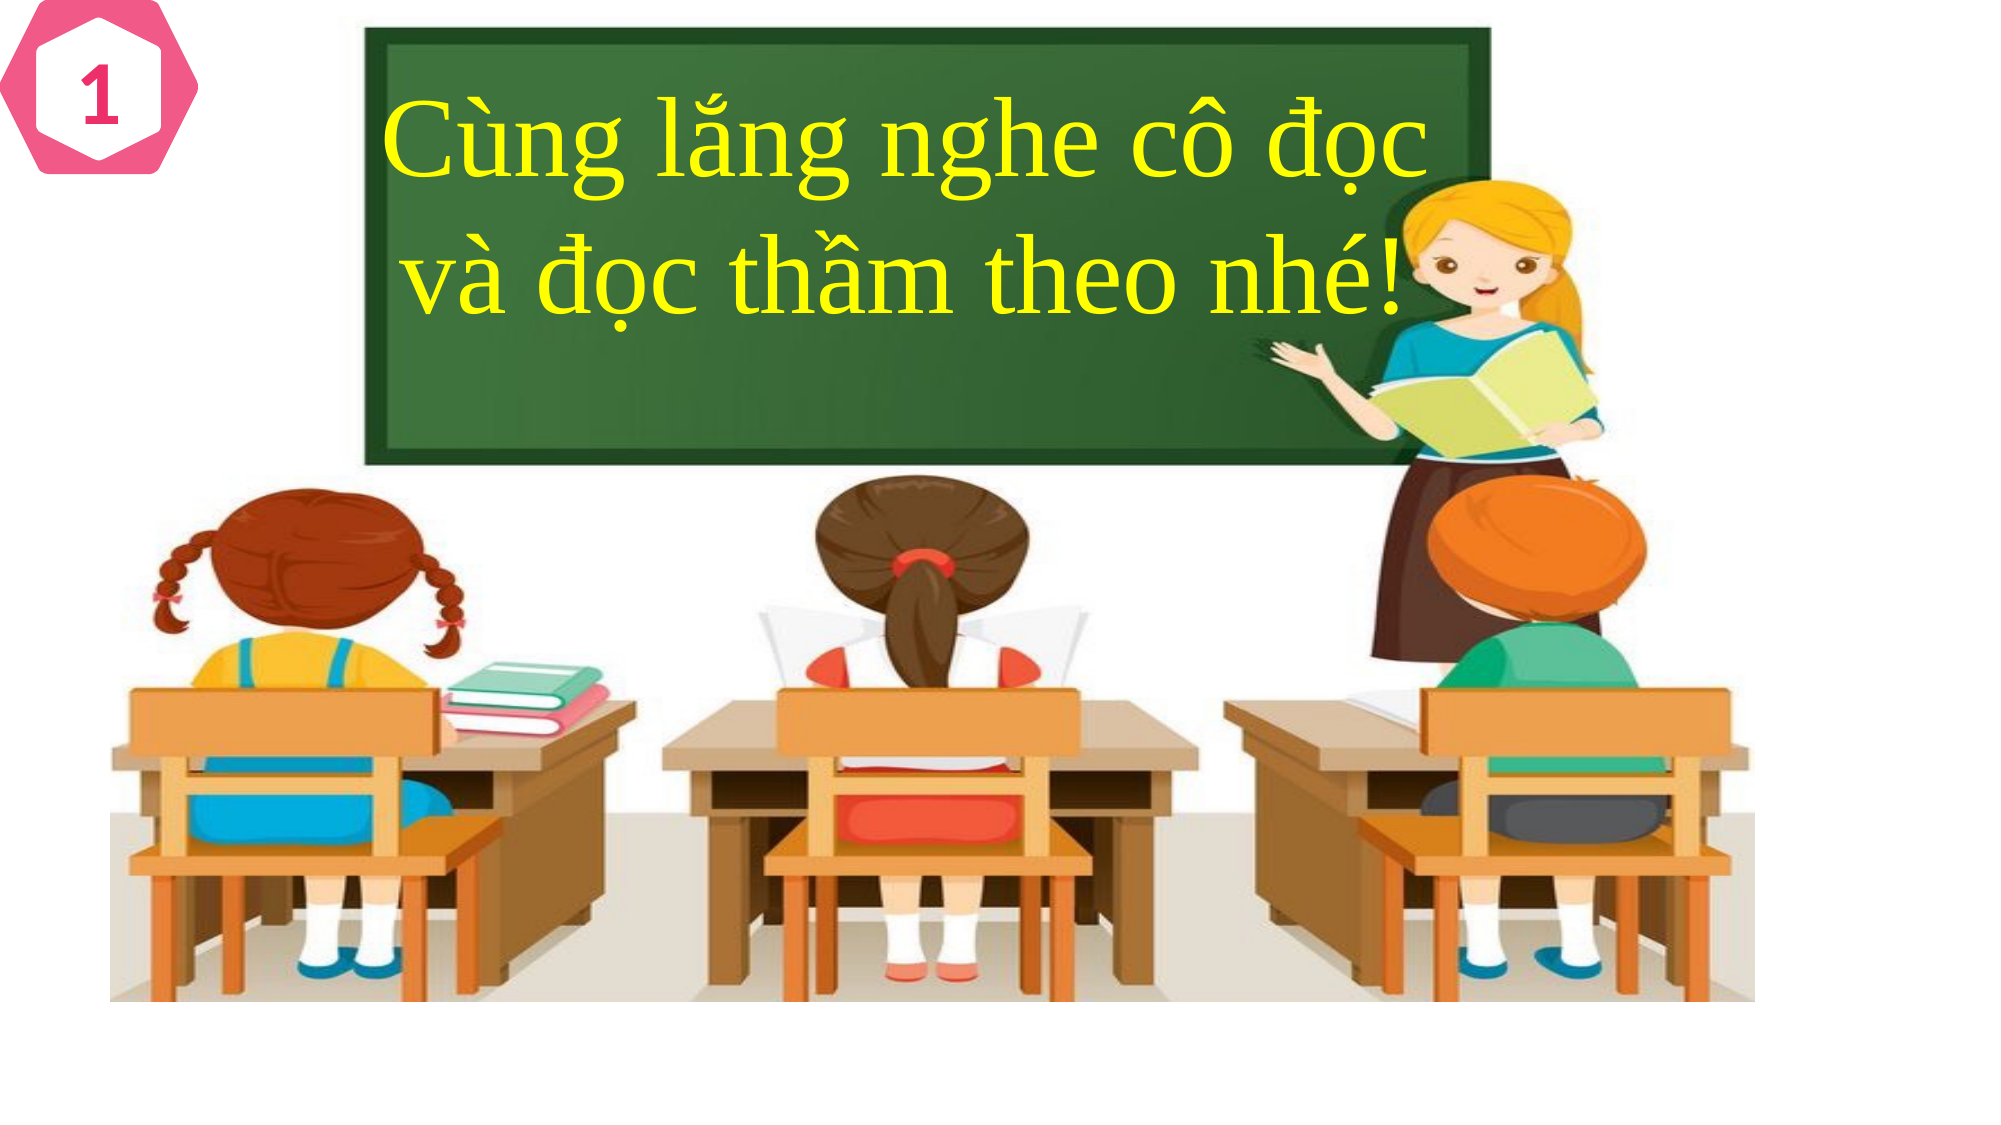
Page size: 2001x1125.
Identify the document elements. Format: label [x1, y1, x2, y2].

text_box [0, 0, 199, 175]
picture [109, 15, 1755, 1002]
